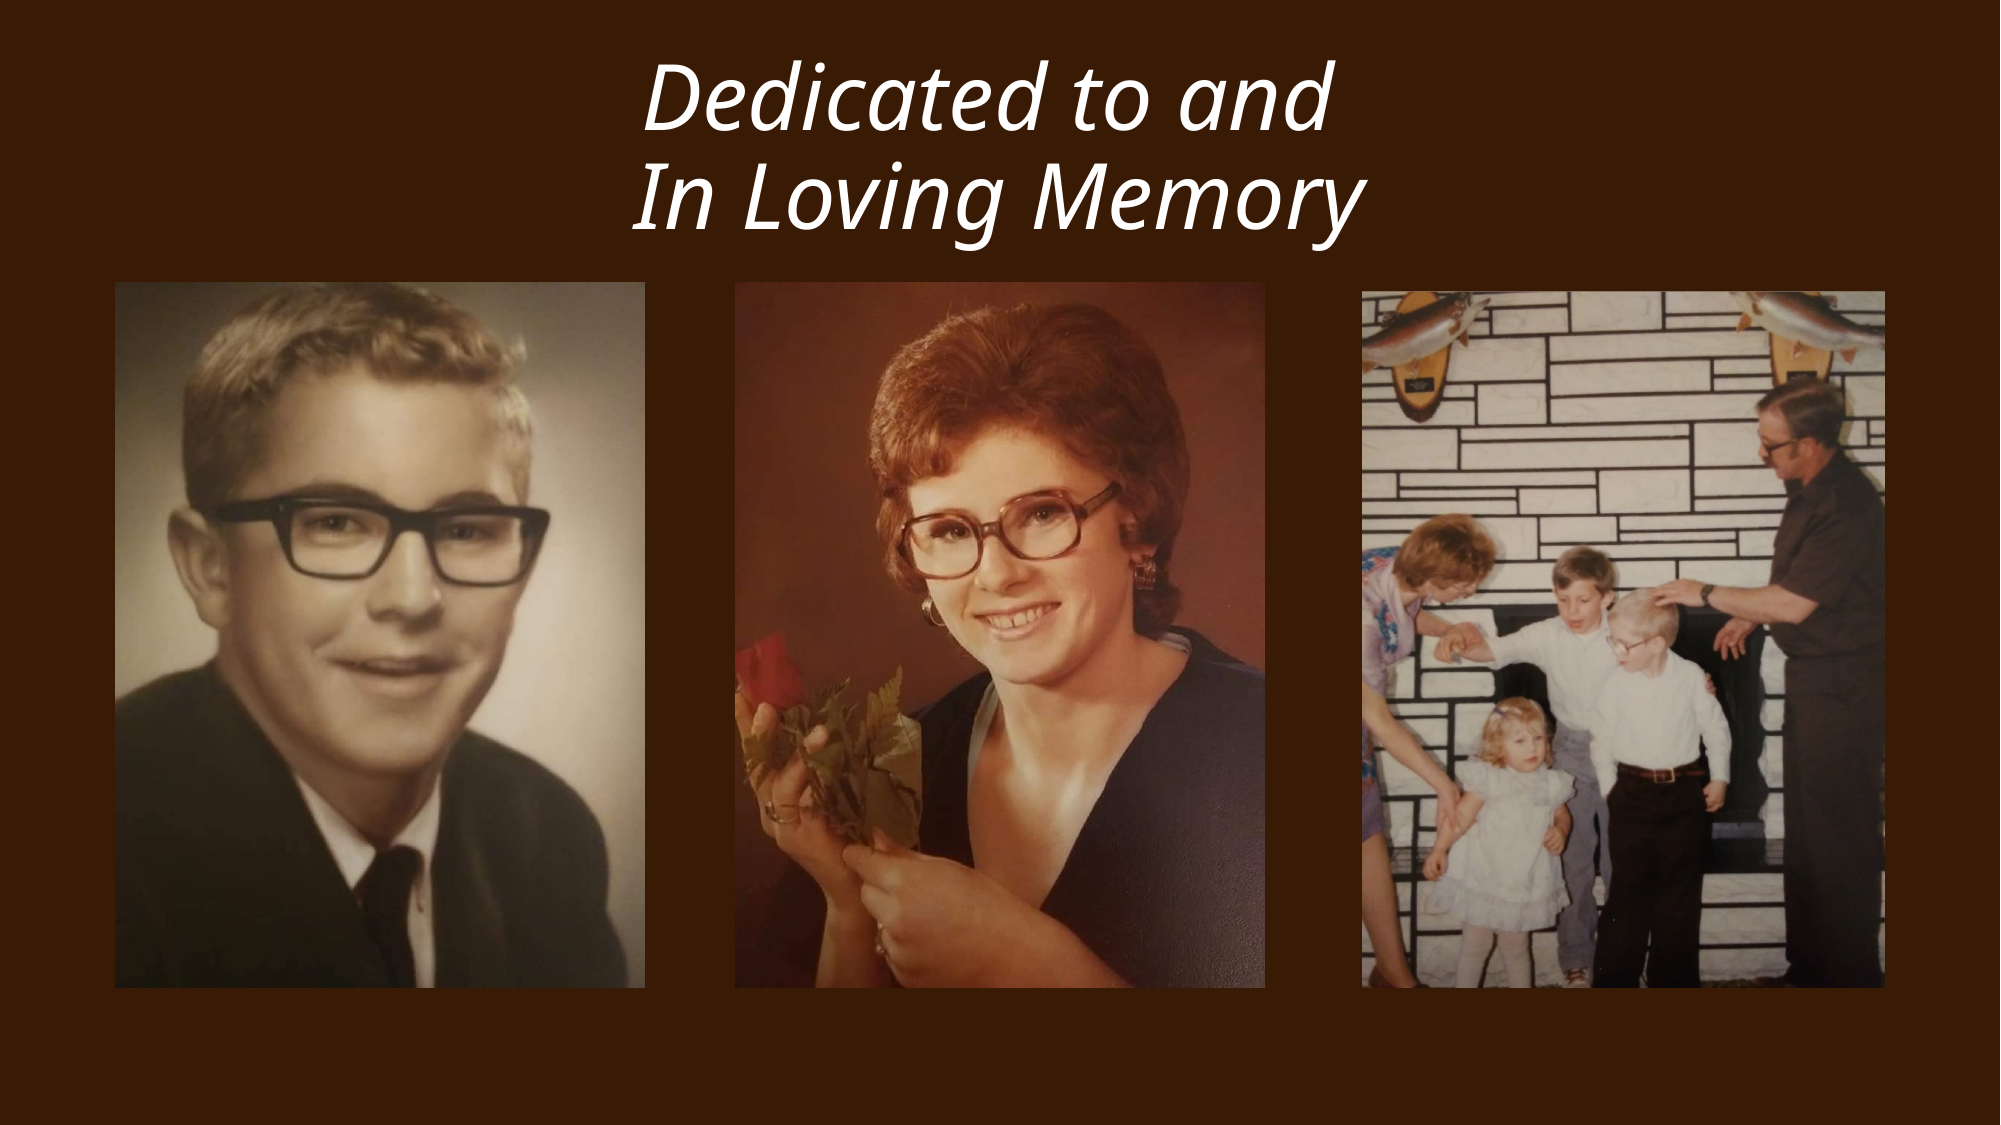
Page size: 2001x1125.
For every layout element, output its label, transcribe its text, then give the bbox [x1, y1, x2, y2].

picture [1274, 292, 1972, 987]
picture [735, 282, 1265, 988]
title Dedicated to and In Loving Memory [137, 41, 1863, 259]
picture [115, 282, 645, 988]
